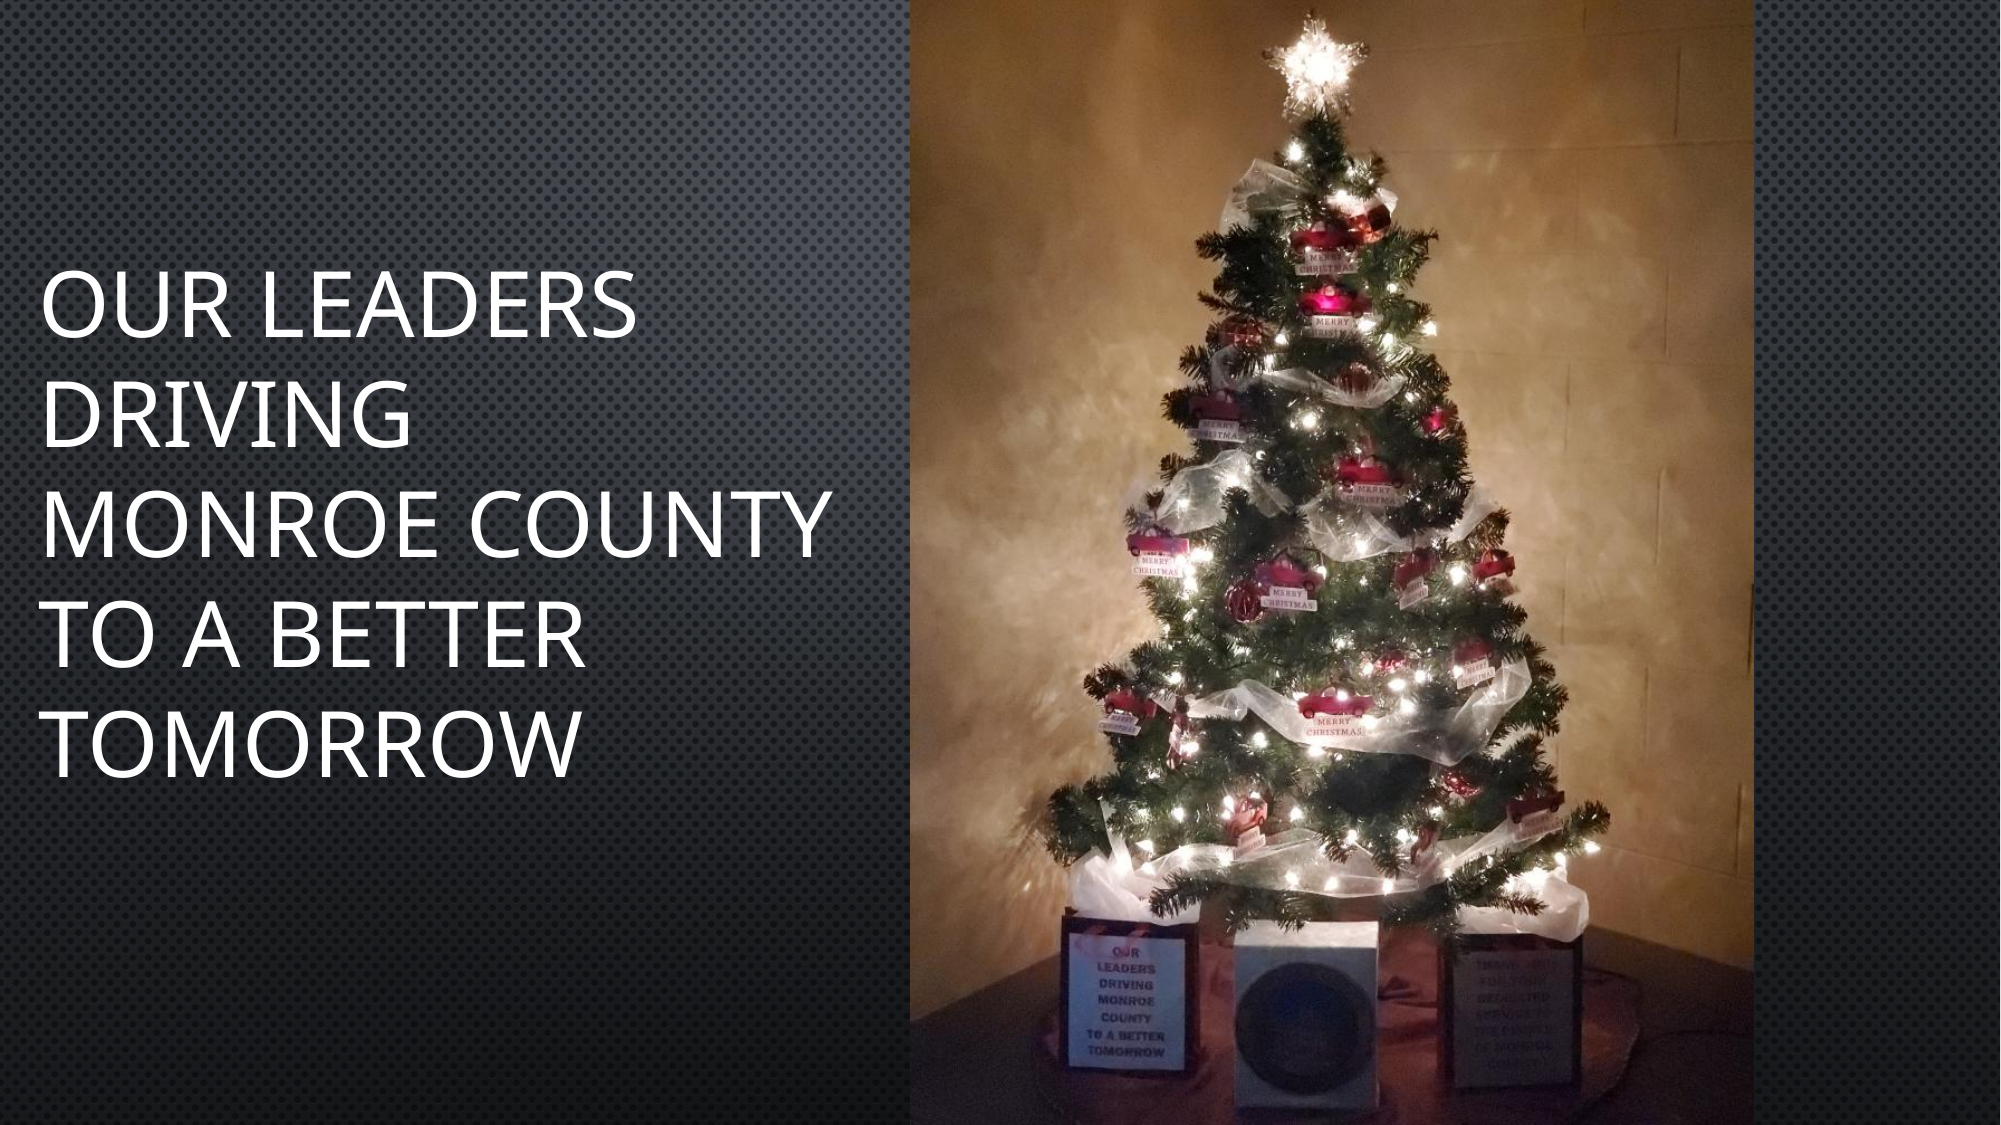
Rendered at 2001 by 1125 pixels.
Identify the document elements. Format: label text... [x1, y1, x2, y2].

picture [909, 0, 1755, 1125]
text_box OUR LEADERS DRIVING MONROE COUNTY TO A BETTER TOMORROW [23, 238, 894, 804]
